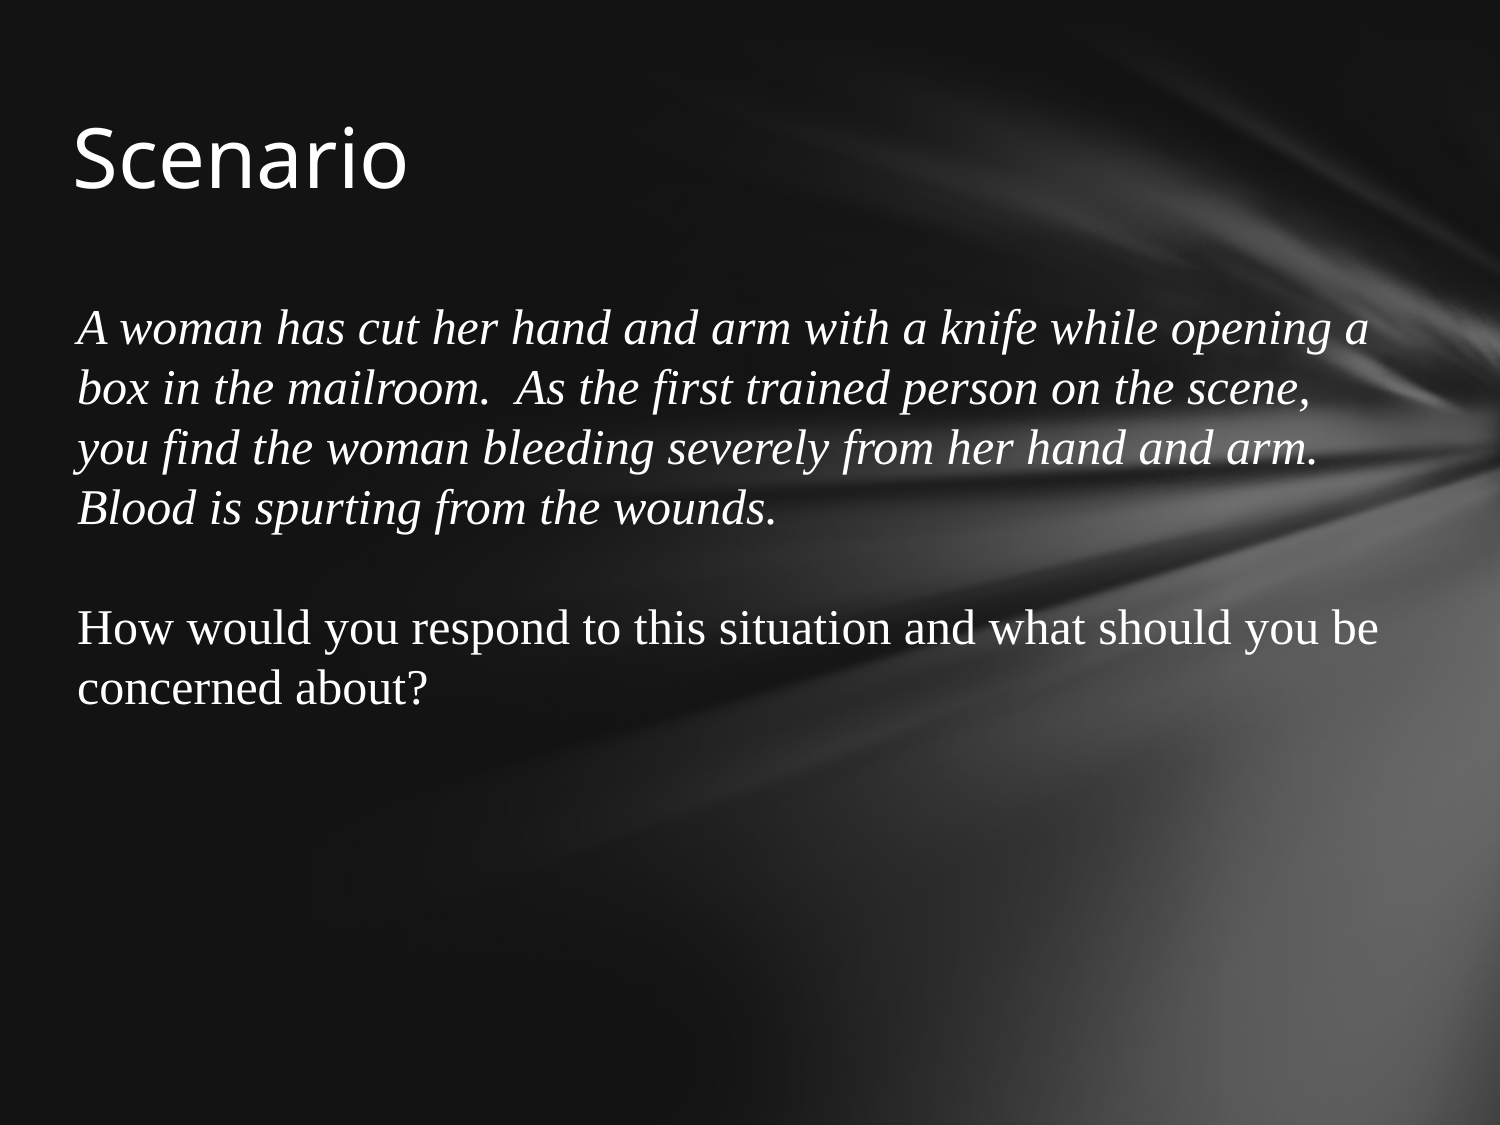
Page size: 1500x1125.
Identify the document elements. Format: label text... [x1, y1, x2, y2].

text_box A woman has cut her hand and arm with a knife while opening a box in the mailroom. As the first trained person on the scene, you find the woman bleeding severely from her hand and arm. Blood is spurting from the wounds. How would you respond to this situation and what should you be concerned about? [62, 287, 1400, 843]
title Scenario [57, 37, 1318, 213]
